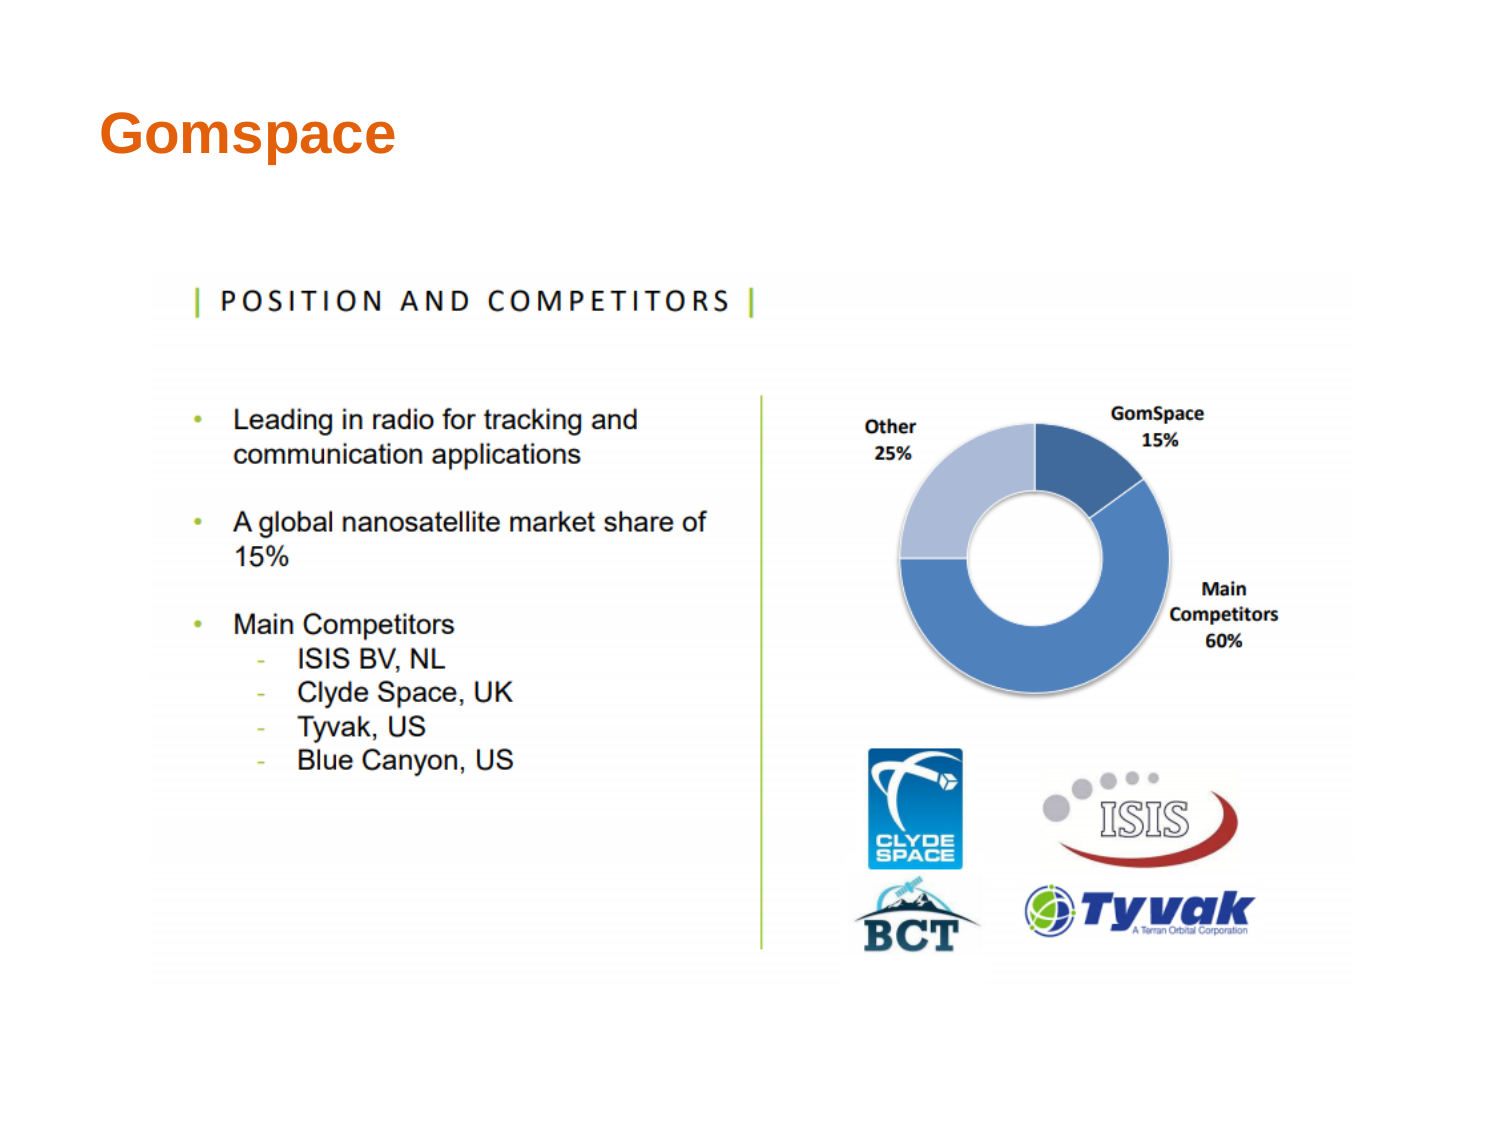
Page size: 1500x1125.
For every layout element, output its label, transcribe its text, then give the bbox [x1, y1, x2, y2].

title Gomspace [83, 97, 1471, 173]
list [149, 266, 1354, 988]
